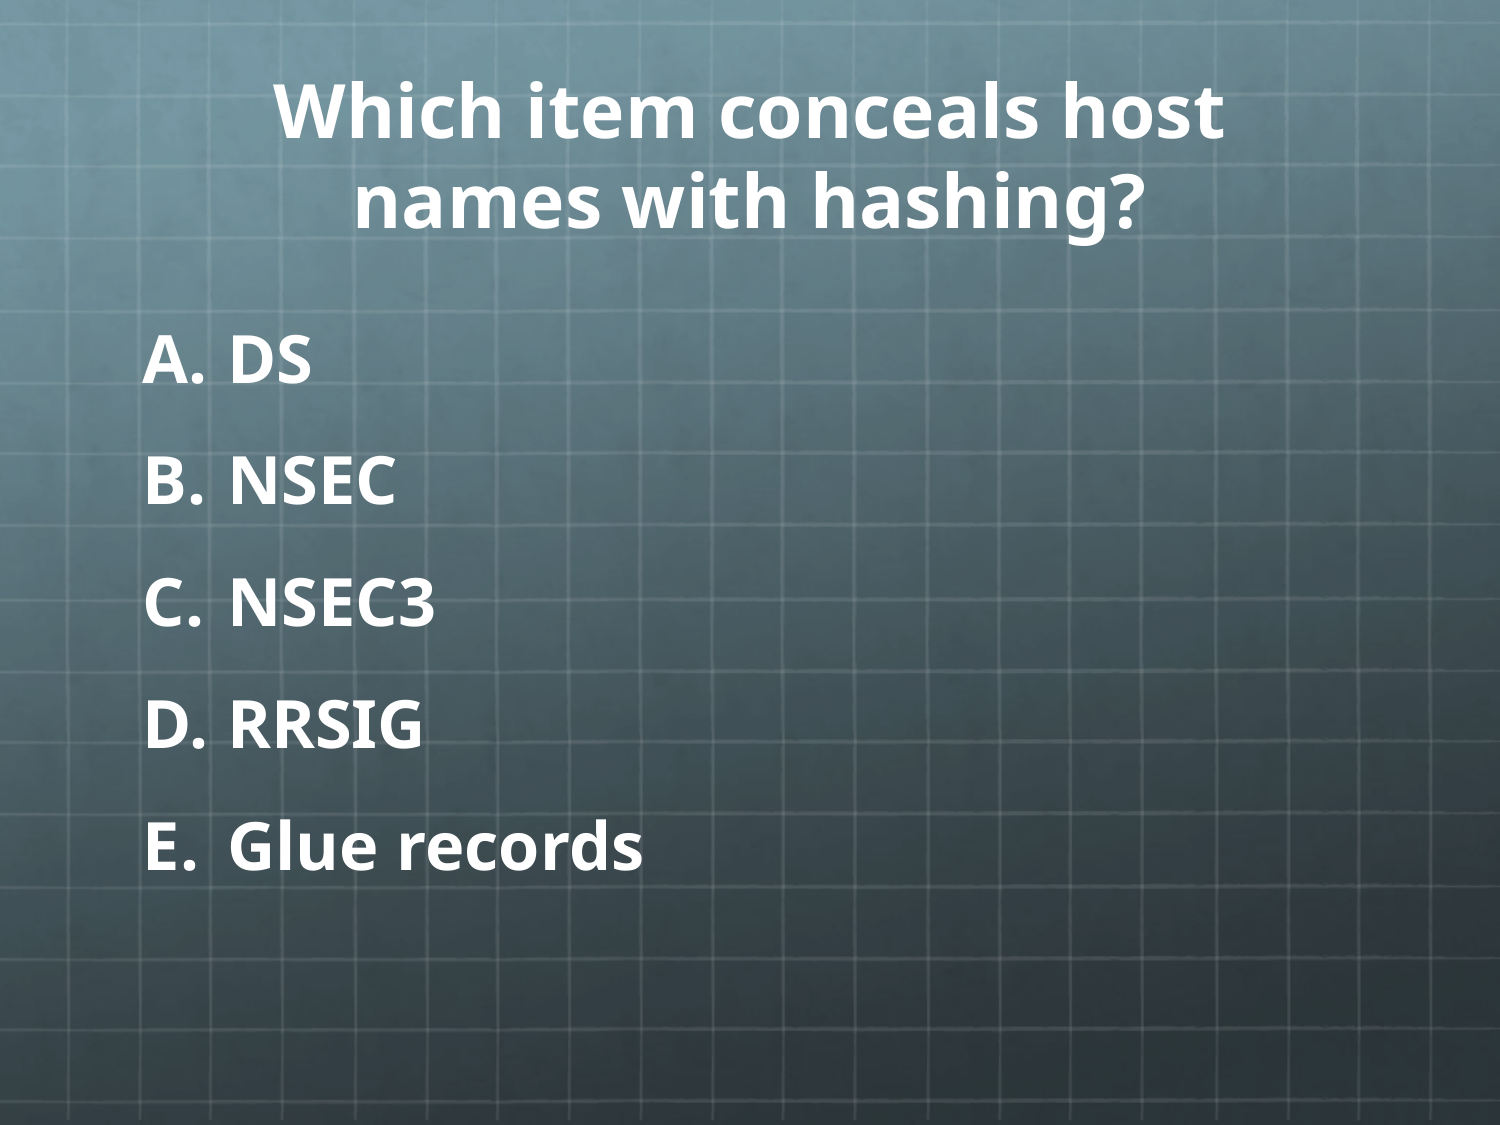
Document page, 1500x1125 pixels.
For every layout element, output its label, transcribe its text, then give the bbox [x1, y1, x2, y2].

list DS NSEC NSEC3 RRSIG Glue records [127, 308, 1372, 958]
picture [0, 0, 1500, 1125]
title Which item conceals host names with hashing? [127, 17, 1372, 289]
